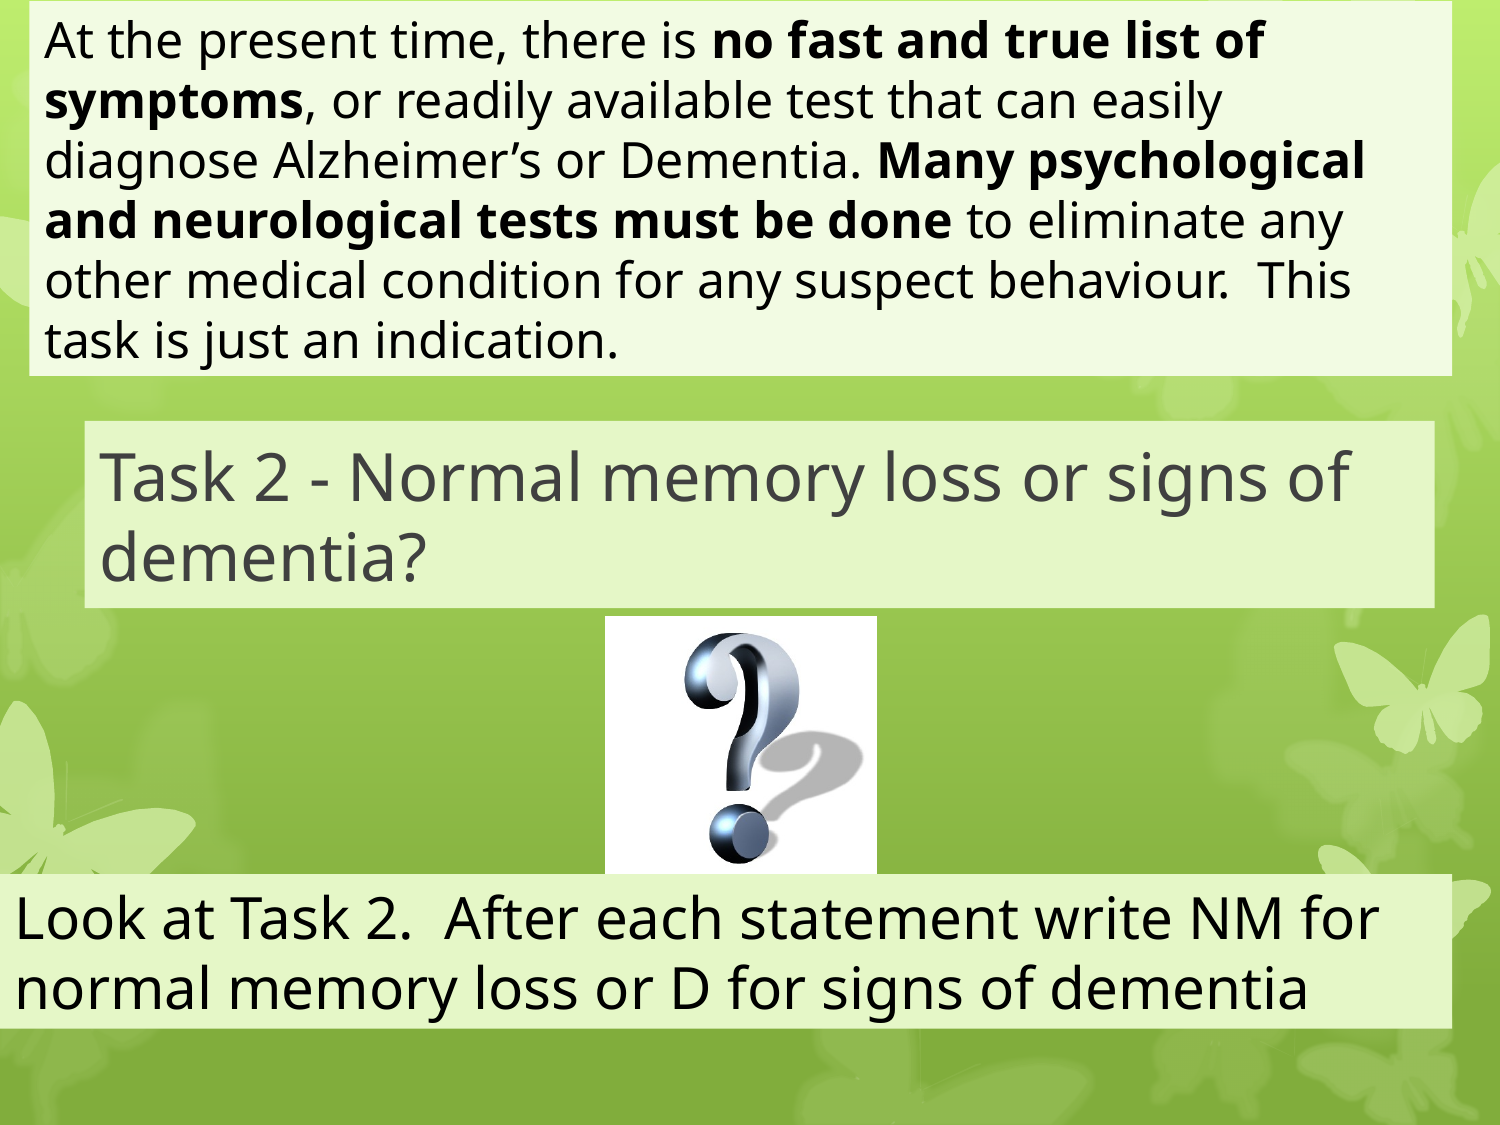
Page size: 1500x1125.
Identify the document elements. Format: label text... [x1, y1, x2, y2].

title Task 2 - Normal memory loss or signs of dementia? [84, 420, 1435, 609]
picture [604, 616, 878, 890]
text_box Look at Task 2. After each statement write NM for normal memory loss or D for signs of dementia [0, 874, 1453, 1029]
text_box At the present time, there is no fast and true list of symptoms, or readily available test that can easily diagnose Alzheimer’s or Dementia. Many psychological and neurological tests must be done to eliminate any other medical condition for any suspect behaviour. This task is just an indication. [29, 1, 1453, 376]
